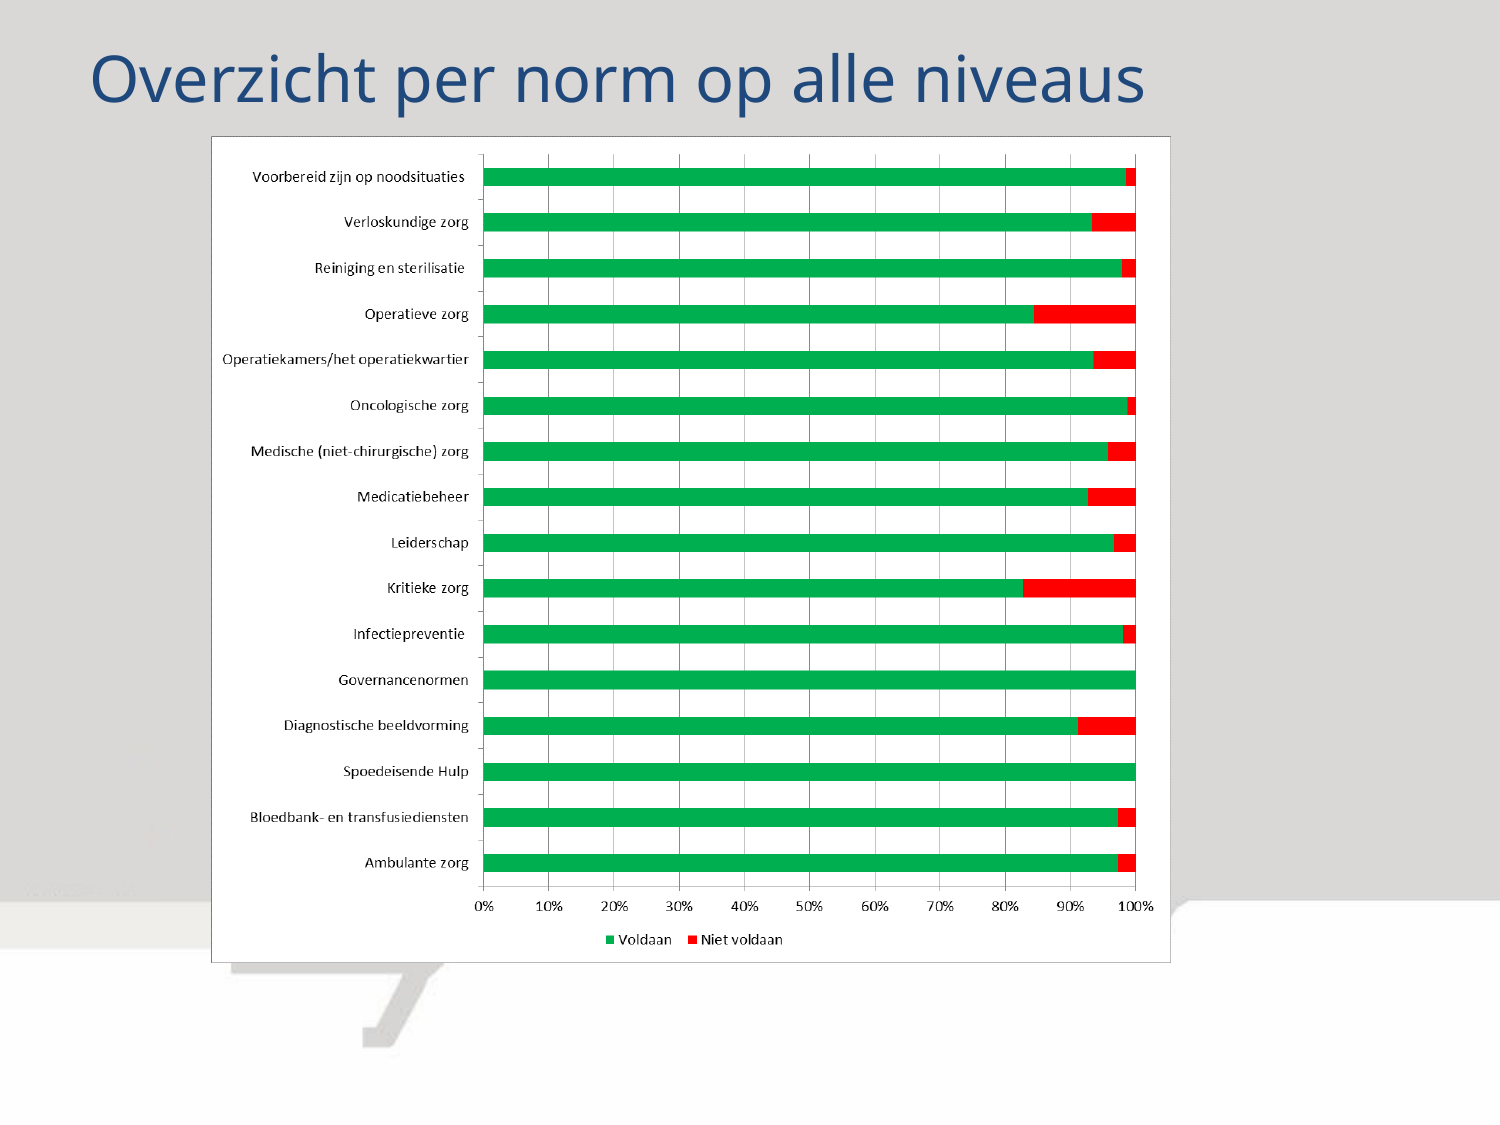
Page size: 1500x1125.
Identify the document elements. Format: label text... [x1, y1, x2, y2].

list [75, 232, 1425, 1005]
title Overzicht per norm op alle niveaus [75, 30, 1425, 165]
picture [0, 0, 1500, 1125]
